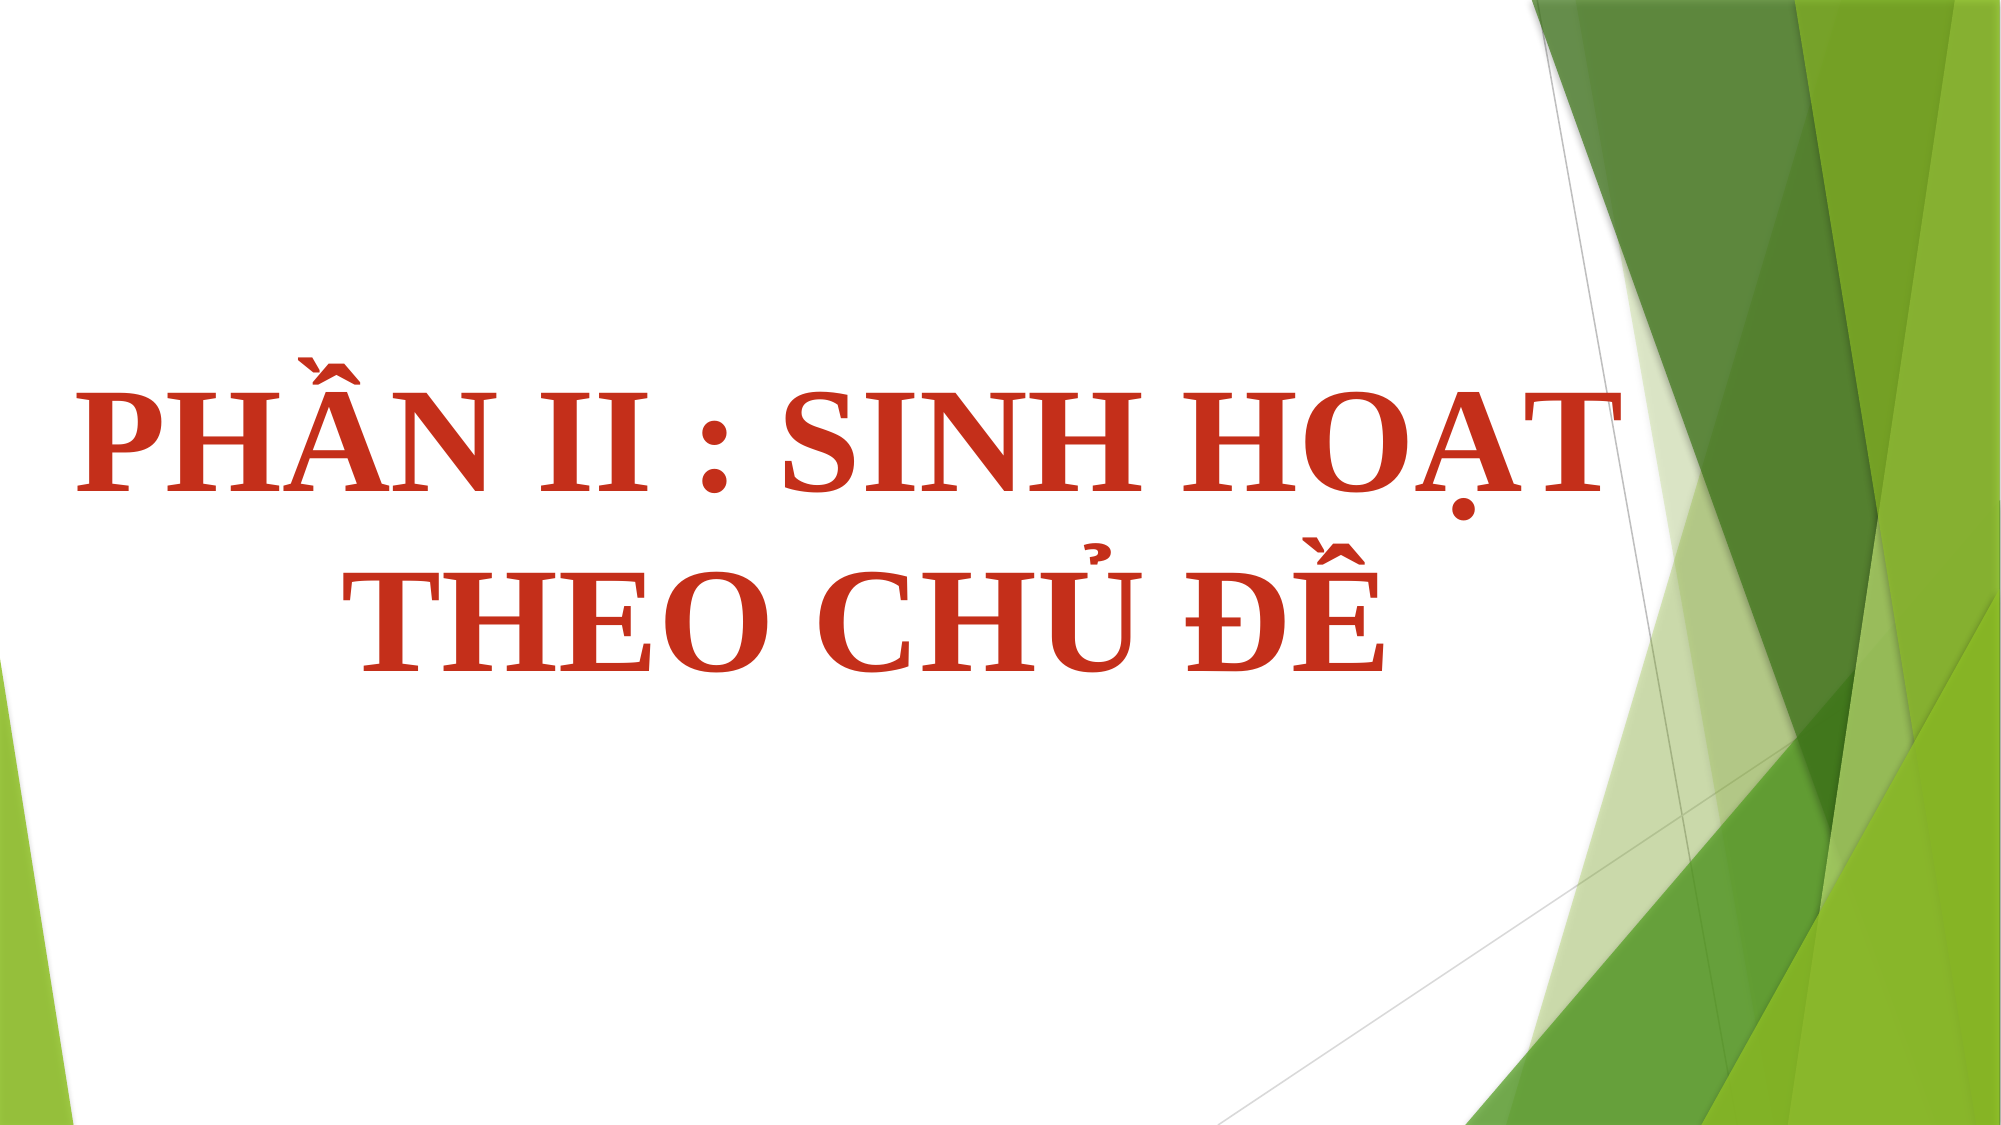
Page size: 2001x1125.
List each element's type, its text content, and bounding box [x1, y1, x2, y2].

text_box PHẦN II : SINH HOẠT THEO CHỦ ĐỀ [0, 332, 1734, 711]
